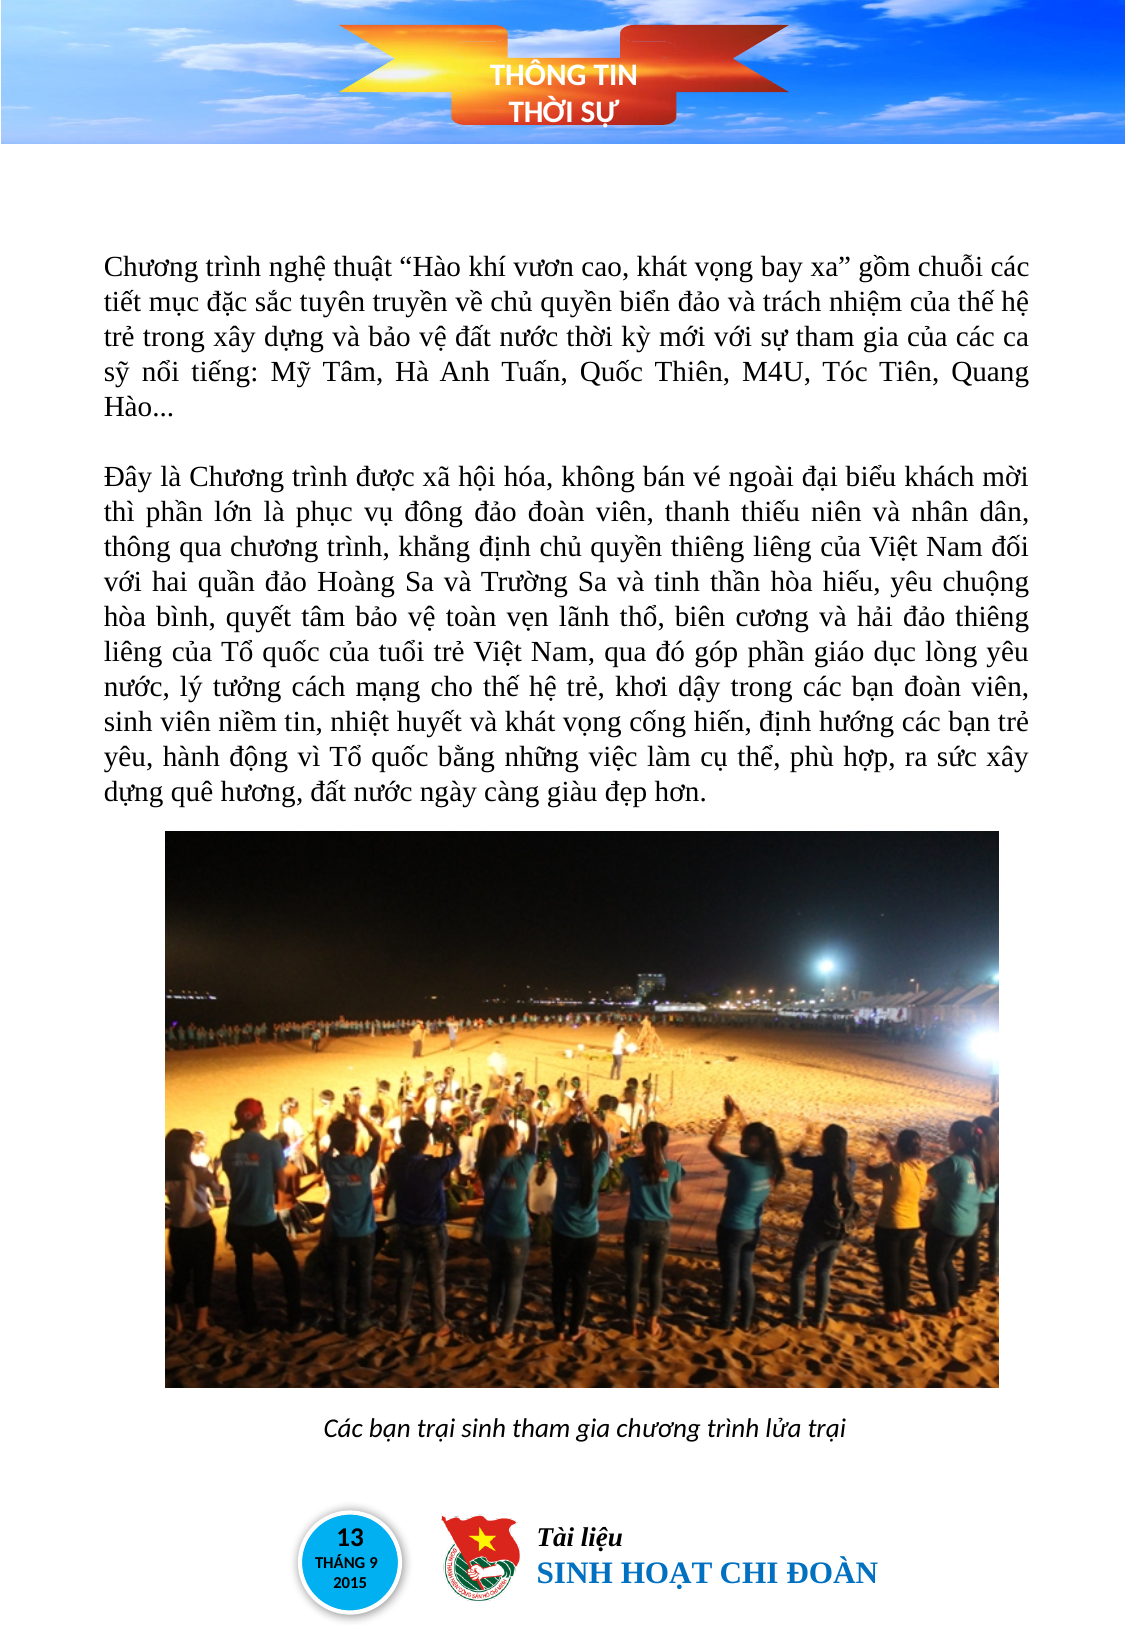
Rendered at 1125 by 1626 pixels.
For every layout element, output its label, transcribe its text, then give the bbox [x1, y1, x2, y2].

text_box Các bạn trại sinh tham gia chương trình lửa trại [309, 1402, 862, 1450]
picture [165, 831, 999, 1388]
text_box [1, 0, 1125, 145]
text_box [331, 1611, 369, 1615]
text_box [287, 1512, 1085, 1604]
text_box Chương trình nghệ thuật “Hào khí vươn cao, khát vọng bay xa” gồm chuỗi các tiết mục đặc sắc tuyên truyền về chủ quyền biển đảo và trách nhiệm của thế hệ trẻ trong xây dựng và bảo vệ đất nước thời kỳ mới với sự tham gia của các ca sỹ nổi tiếng: Mỹ Tâm, Hà Anh Tuấn, Quốc Thiên, M4U, Tóc Tiên, Quang Hào... Đây là Chương trình được xã hội hóa, không bán vé ngoài đại biểu khách mời thì phần lớn là phục vụ đông đảo đoàn viên, thanh thiếu niên và nhân dân, thông qua chương trình, khẳng định chủ quyền thiêng liêng của Việt Nam đối với hai quần đảo Hoàng Sa và Trường Sa và tinh thần hòa hiếu, yêu chuộng hòa bình, quyết tâm bảo vệ toàn vẹn lãnh thổ, biên cương và hải đảo thiêng liêng của Tổ quốc của tuổi trẻ Việt Nam, qua đó góp phần giáo dục lòng yêu nước, lý tưởng cách mạng cho thế hệ trẻ, khơi dậy trong các bạn đoàn viên, sinh viên niềm tin, nhiệt huyết và khát vọng cống hiến, định hướng các bạn trẻ yêu, hành động vì Tổ quốc bằng những việc làm cụ thể, phù hợp, ra sức xây dựng quê hương, đất nước ngày càng giàu đẹp hơn. [88, 240, 1046, 815]
